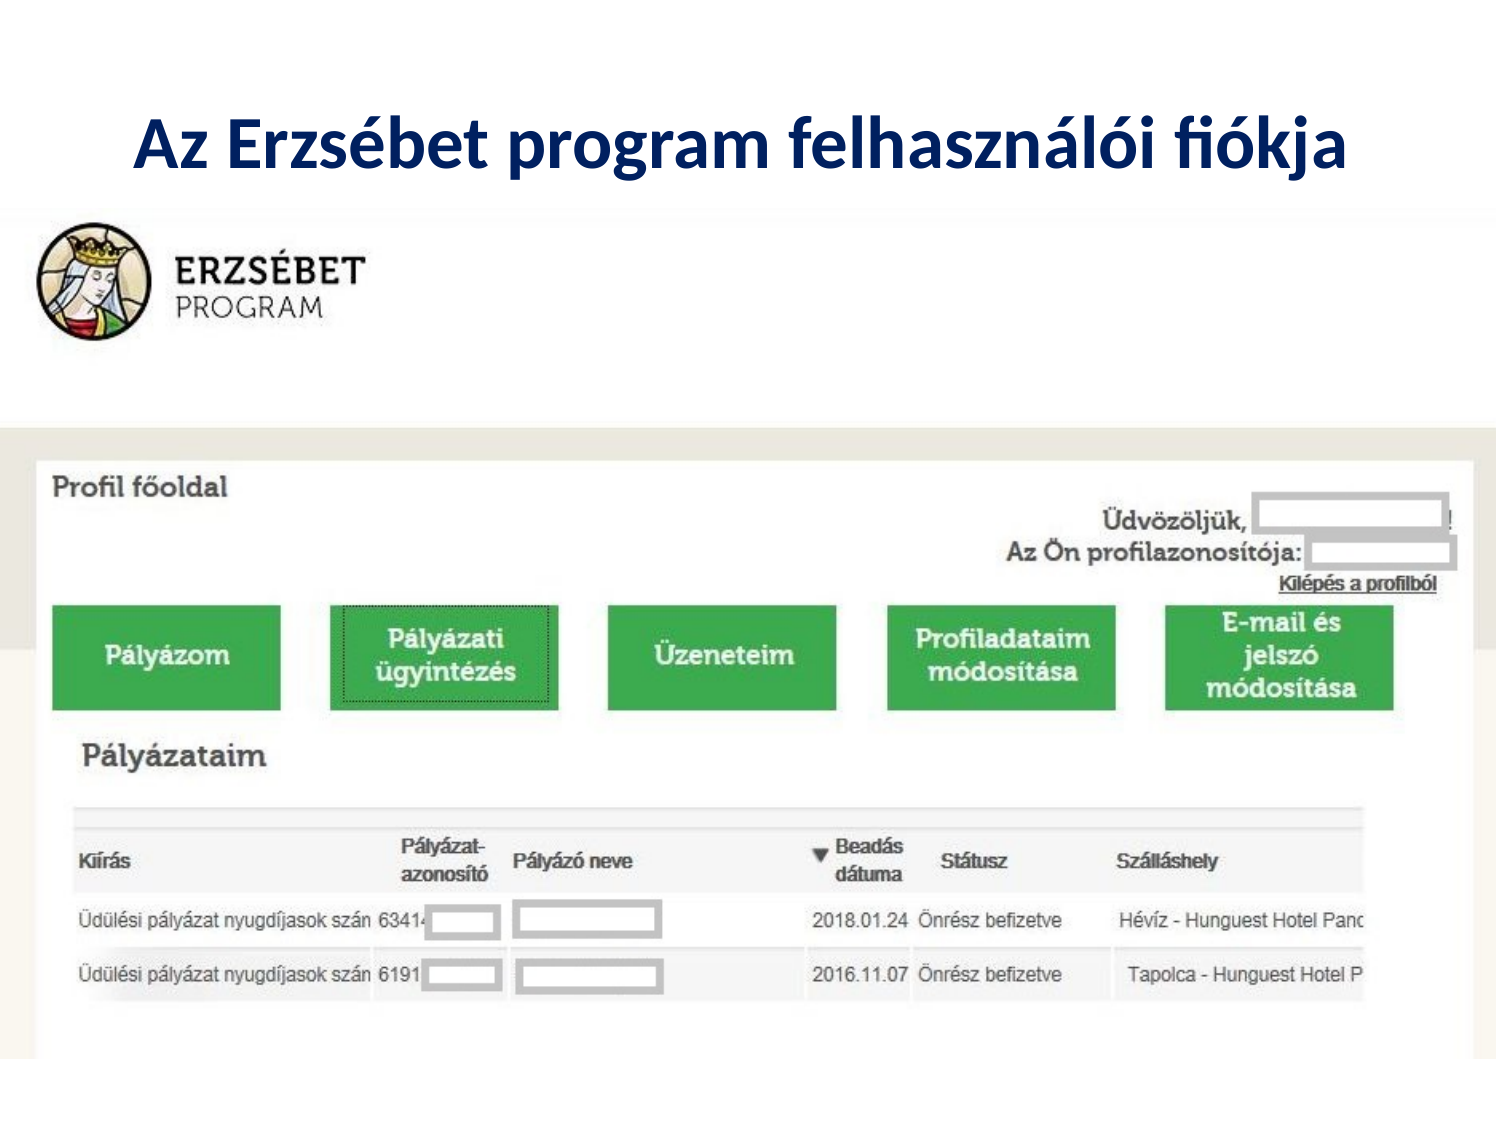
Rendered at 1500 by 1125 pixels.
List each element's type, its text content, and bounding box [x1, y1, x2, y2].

title Az Erzsébet program felhasználói fiókja [75, 45, 1425, 206]
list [0, 207, 1496, 1059]
